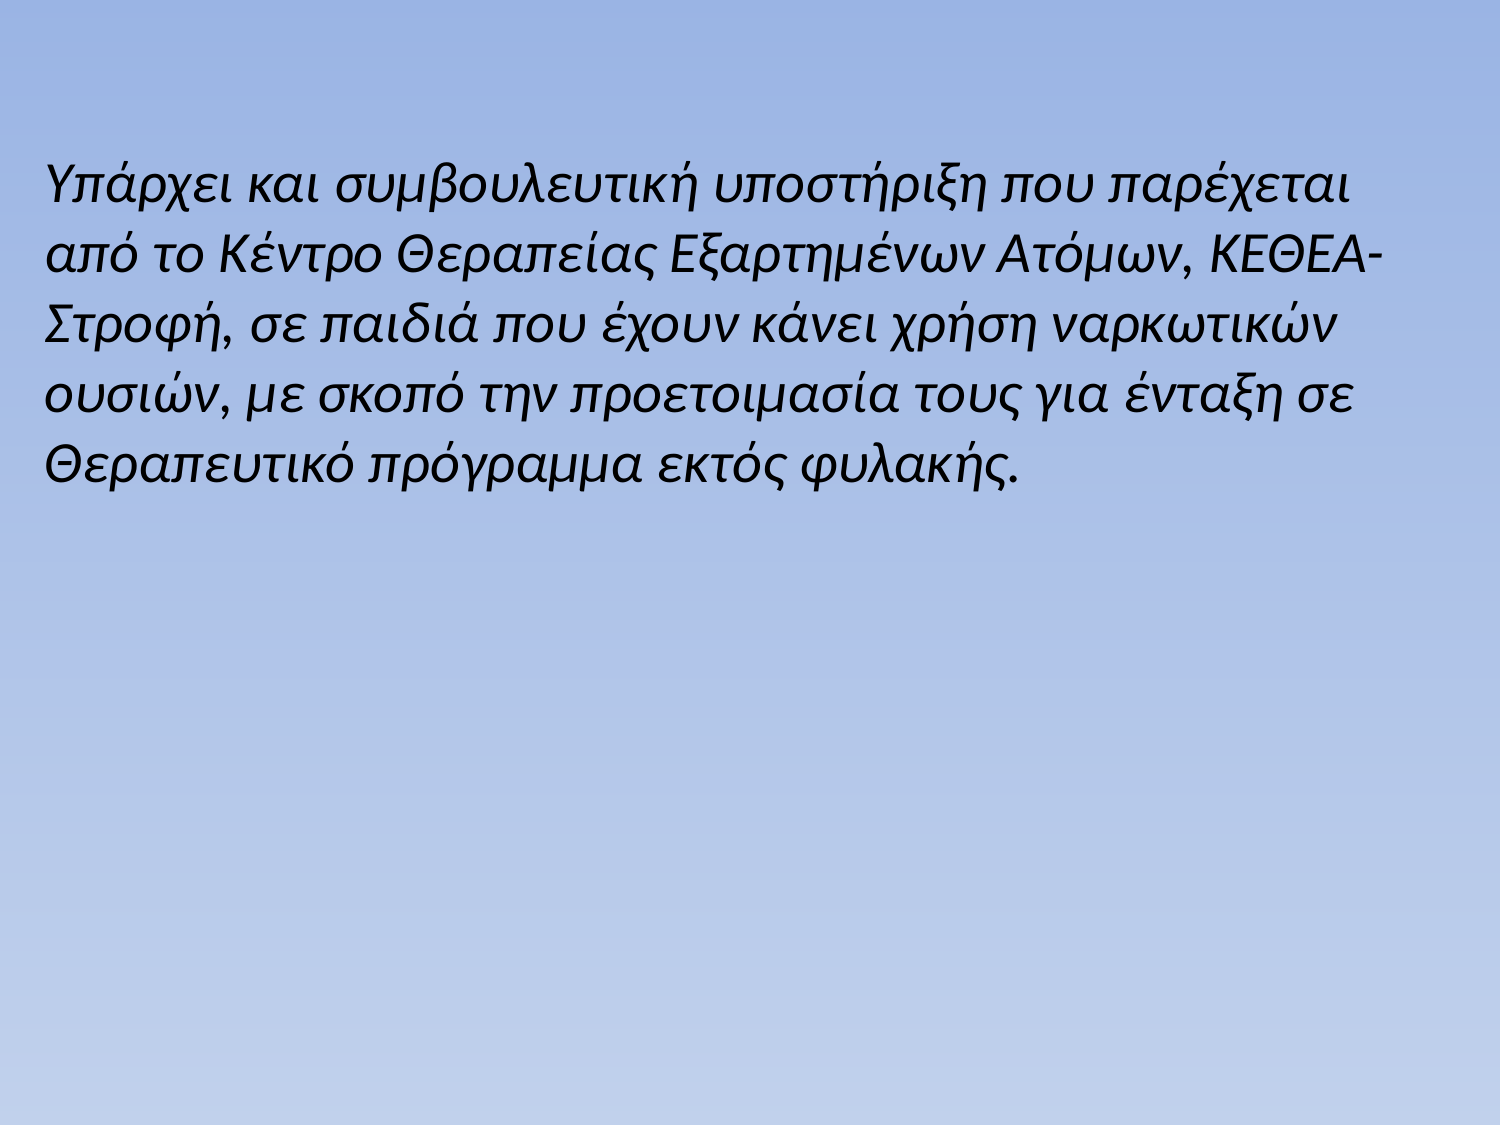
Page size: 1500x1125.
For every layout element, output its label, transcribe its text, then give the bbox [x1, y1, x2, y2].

list Yπάρχει και συμβουλευτική υποστήριξη που παρέχεται από το Κέντρο Θεραπείας Εξαρτημένων Ατόμων, ΚΕΘΕΑ-Στροφή, σε παιδιά που έχουν κάνει χρήση ναρκωτικών ουσιών, με σκοπό την προετοιμασία τους για ένταξη σε Θεραπευτικό πρόγραμμα εκτός φυλακής. [29, 137, 1425, 1005]
